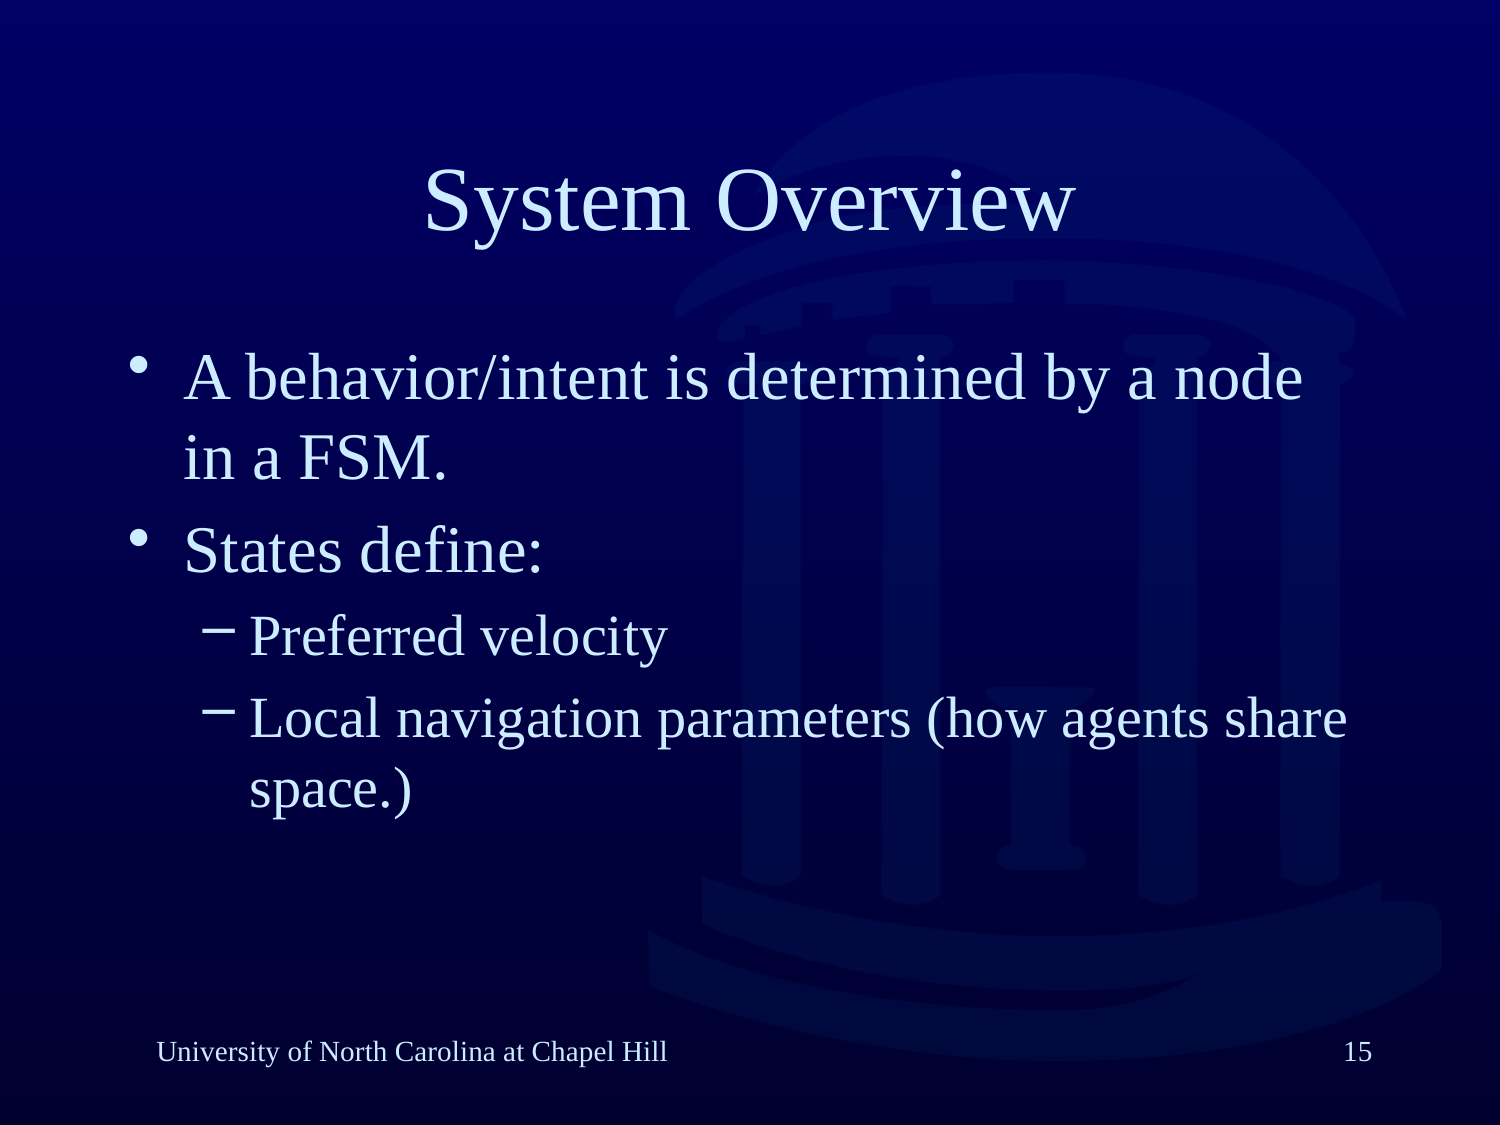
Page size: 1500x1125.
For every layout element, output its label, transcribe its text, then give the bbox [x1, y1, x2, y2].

text_box 15 [1074, 1024, 1388, 1100]
title System Overview [112, 99, 1388, 288]
picture [637, 49, 1458, 1075]
list A behavior/intent is determined by a node in a FSM. States define: Preferred velocity Local navigation parameters (how agents share space.) [112, 324, 1388, 1000]
text_box University of North Carolina at Chapel Hill [112, 1025, 713, 1125]
